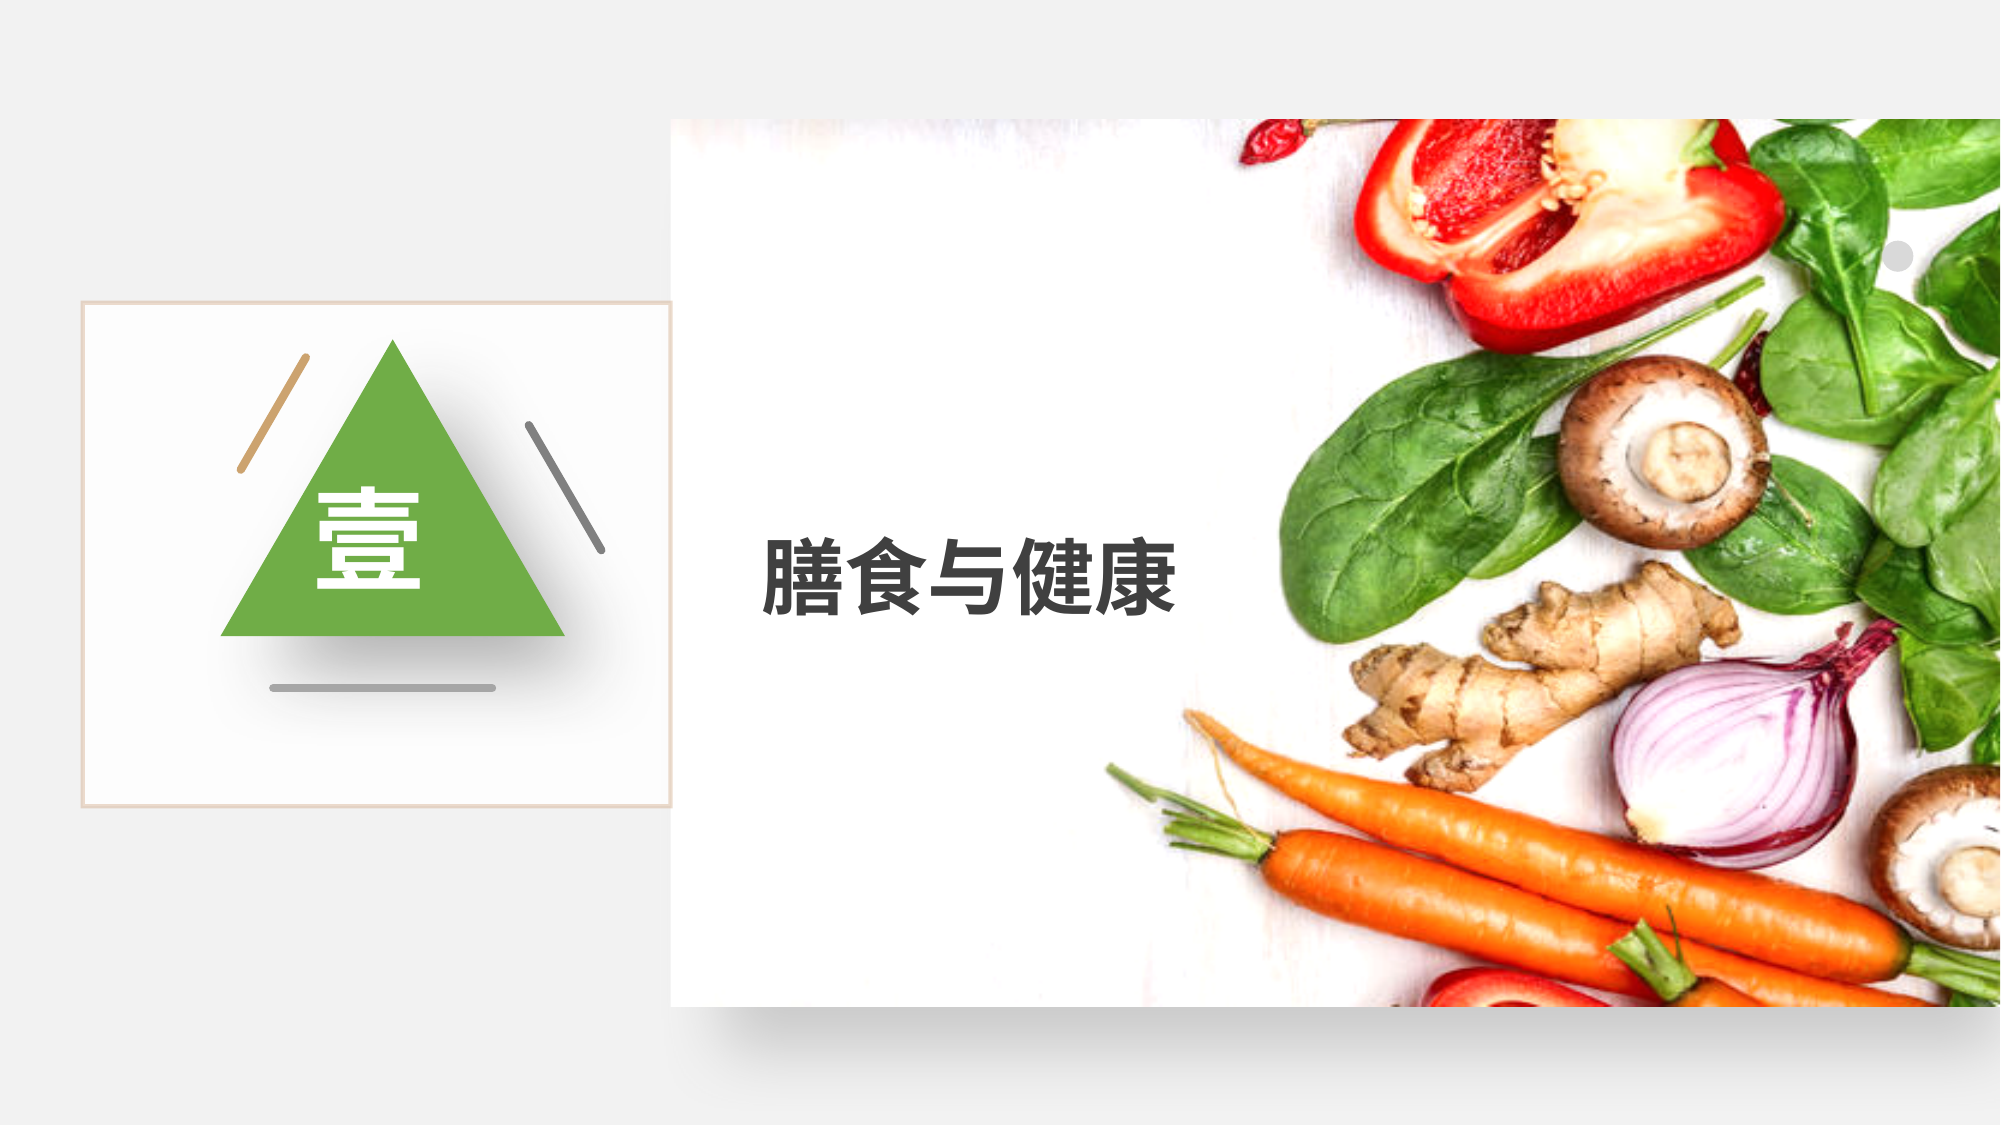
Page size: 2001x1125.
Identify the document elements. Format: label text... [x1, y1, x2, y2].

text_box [240, 357, 306, 470]
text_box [528, 425, 602, 551]
text_box [82, 302, 670, 807]
text_box 壹 [297, 462, 492, 612]
text_box [320, 337, 466, 462]
picture [670, 119, 2001, 1007]
text_box [218, 502, 567, 638]
